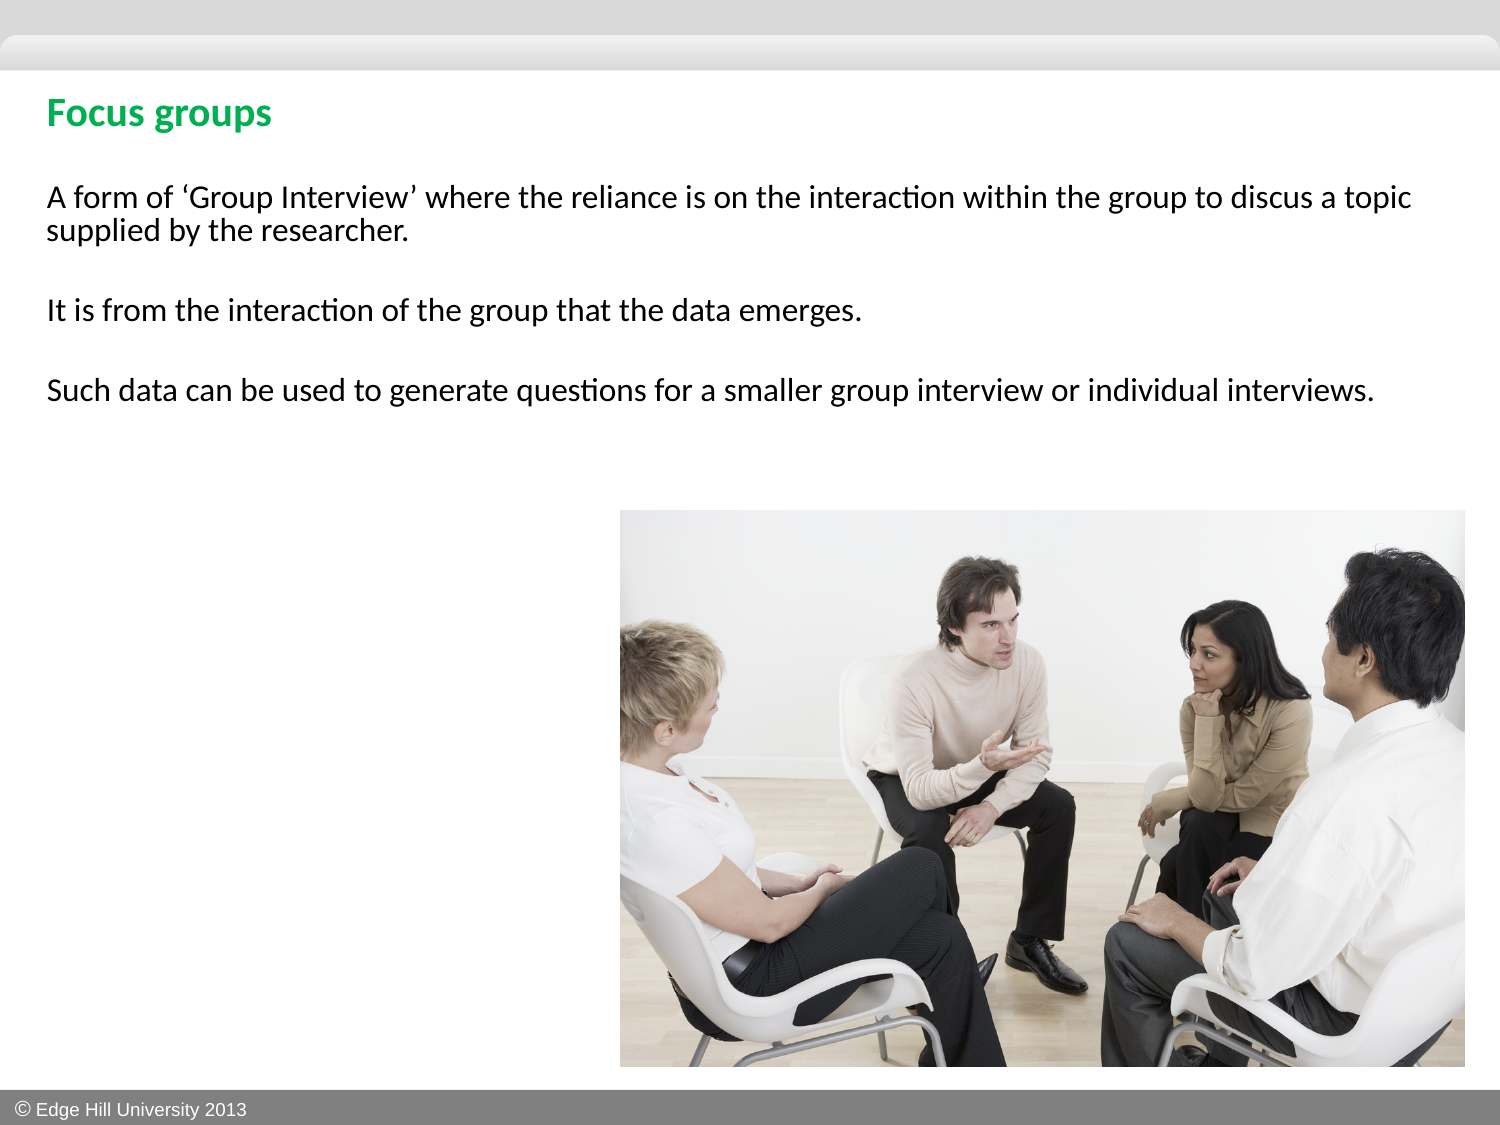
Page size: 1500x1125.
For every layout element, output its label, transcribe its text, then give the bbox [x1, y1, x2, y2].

list Focus groups A form of ‘Group Interview’ where the reliance is on the interaction within the group to discus a topic supplied by the researcher. It is from the interaction of the group that the data emerges. Such data can be used to generate questions for a smaller group interview or individual interviews. [31, 87, 1469, 1083]
picture [619, 510, 1465, 1067]
